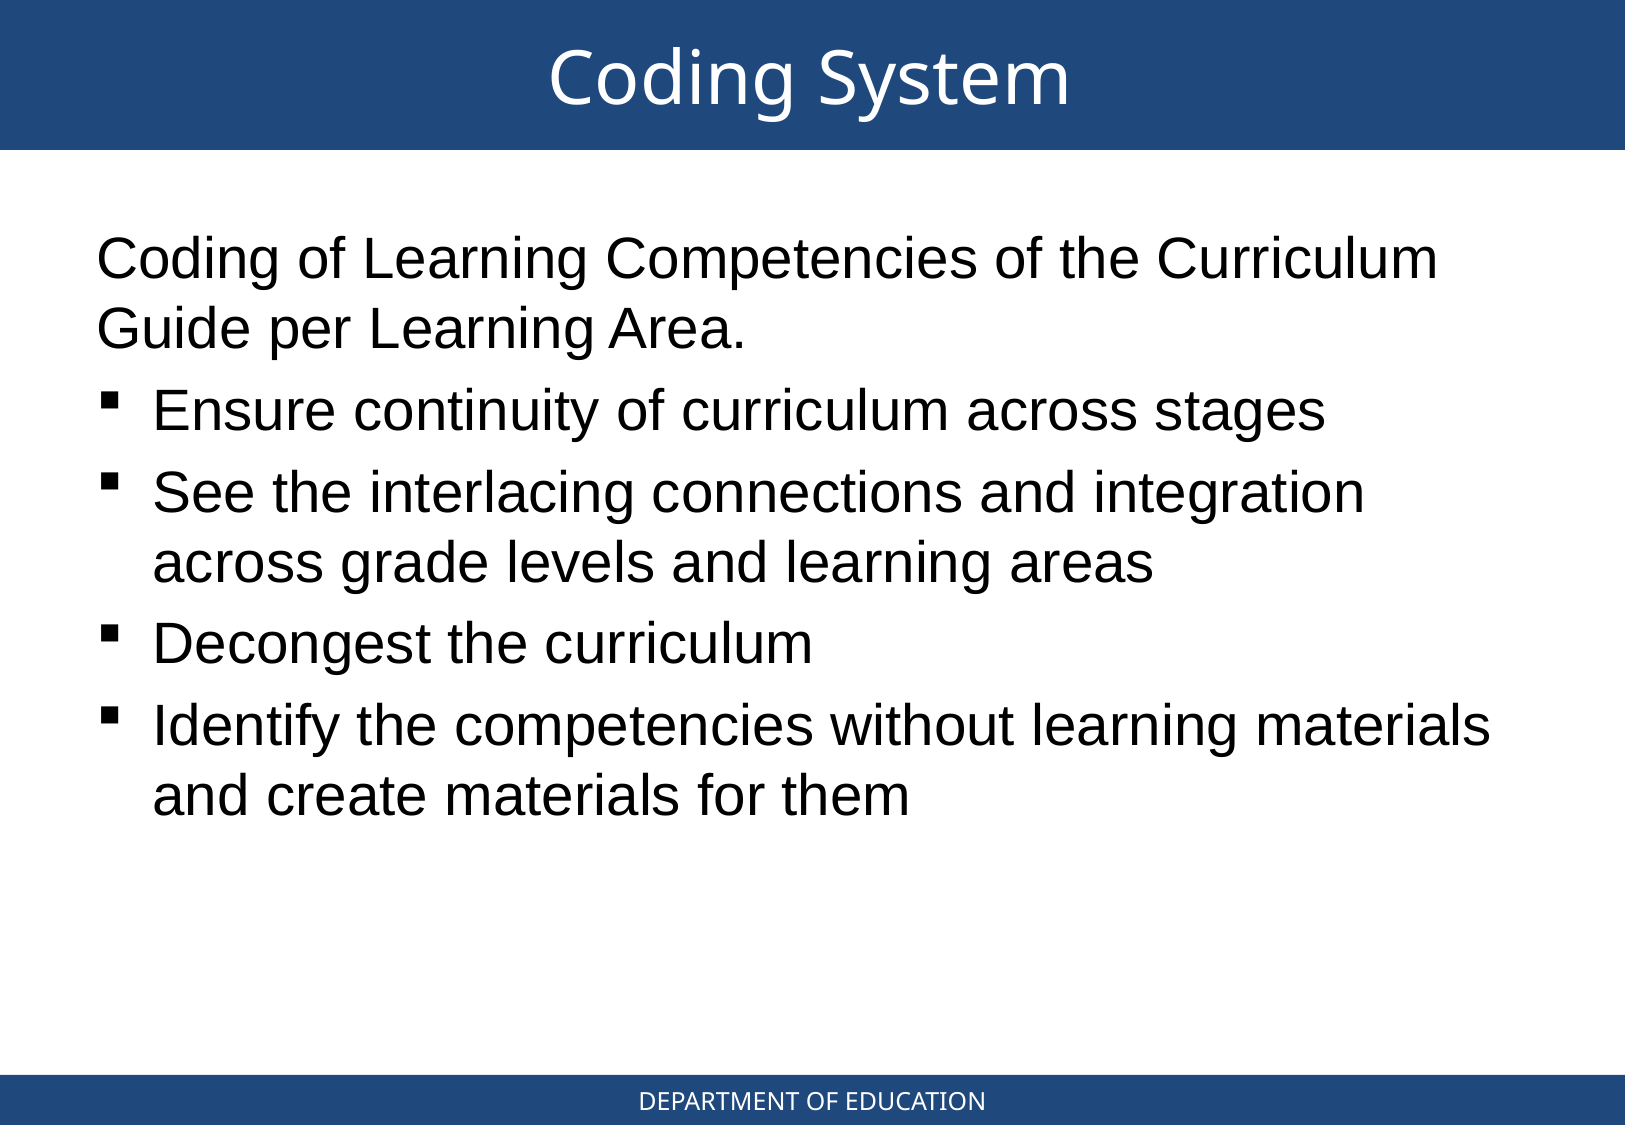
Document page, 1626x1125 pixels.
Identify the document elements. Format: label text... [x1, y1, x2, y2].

text_box [0, 0, 1625, 152]
text_box DEPARTMENT OF EDUCATION [81, 1074, 1544, 1125]
text_box [0, 1073, 1625, 1125]
title Coding System [78, 0, 1542, 150]
list Coding of Learning Competencies of the Curriculum Guide per Learning Area. Ensure continuity of curriculum across stages See the interlacing connections and integration across grade levels and learning areas Decongest the curriculum Identify the competencies without learning materials and create materials for them [81, 212, 1544, 956]
